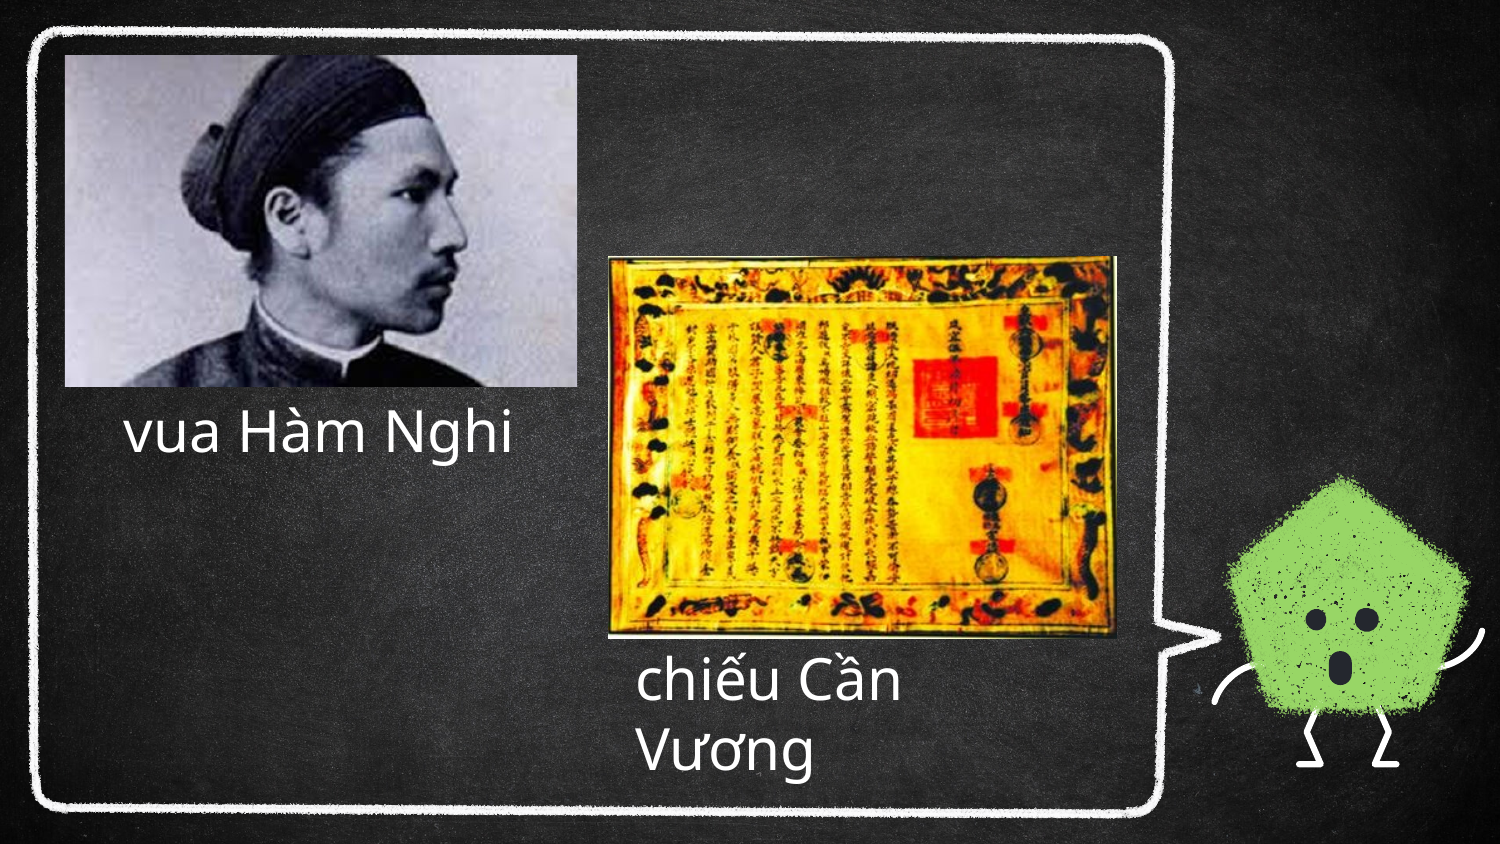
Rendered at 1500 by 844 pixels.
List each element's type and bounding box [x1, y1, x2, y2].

picture [0, 0, 1500, 844]
text_box [64, 55, 578, 473]
text_box [608, 256, 1117, 721]
